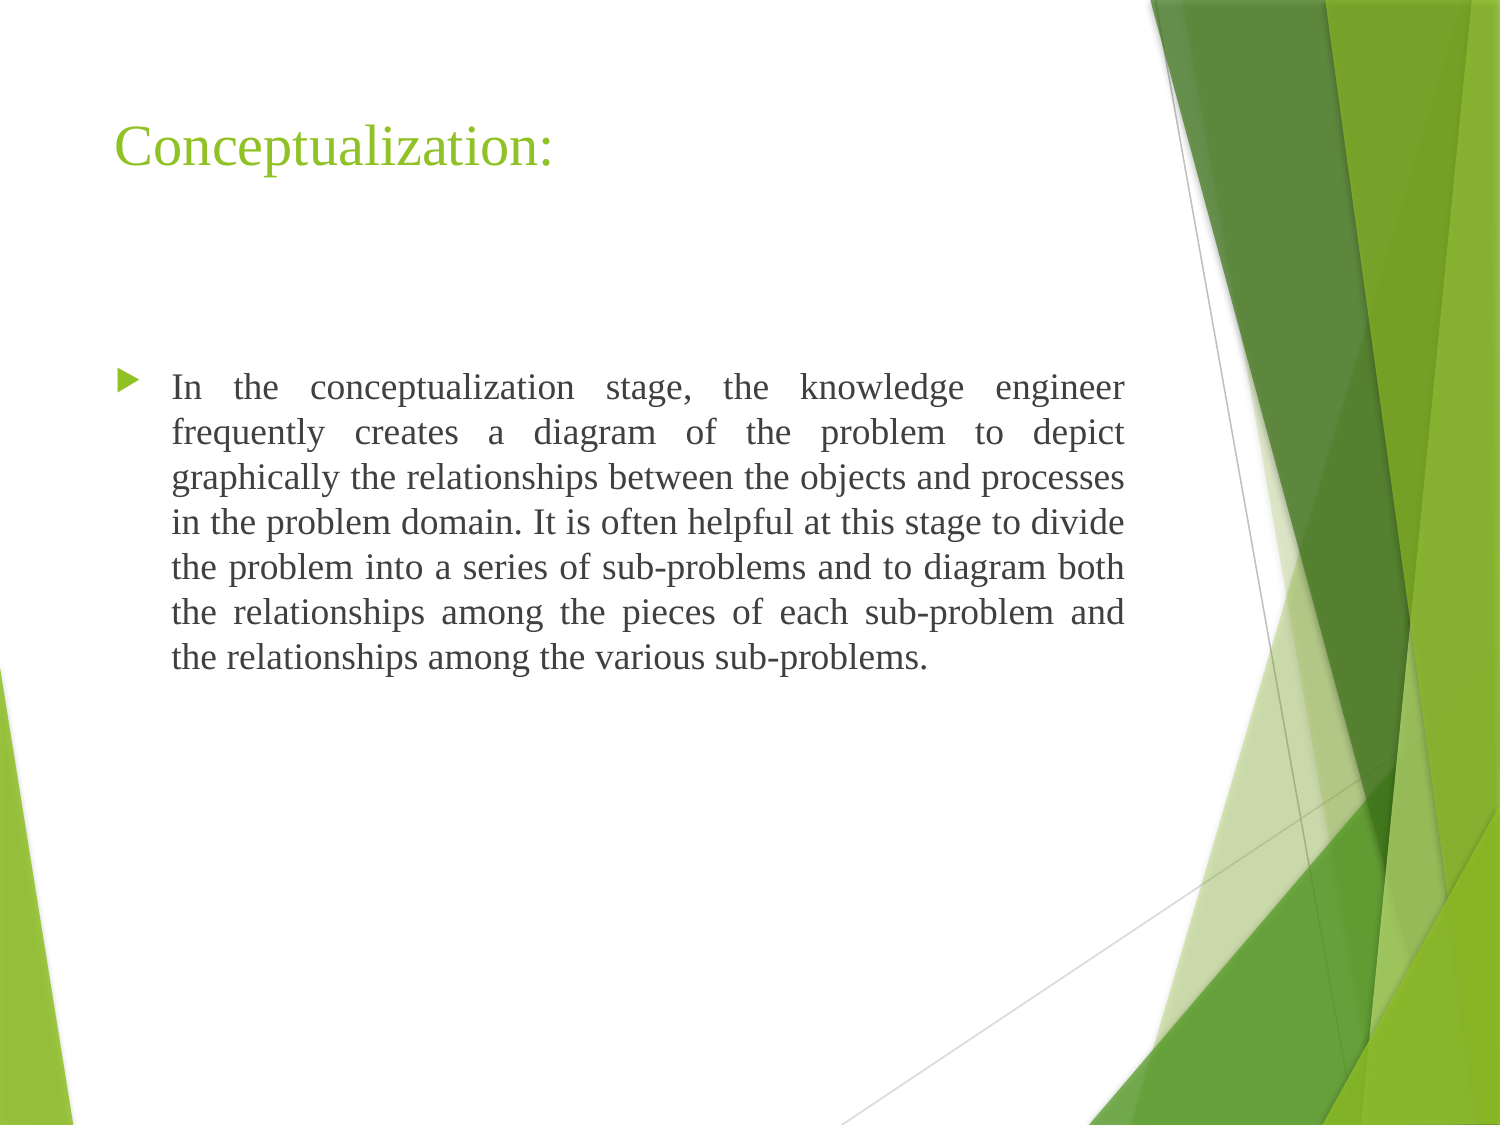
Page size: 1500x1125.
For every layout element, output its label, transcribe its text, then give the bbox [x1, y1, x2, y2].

list In the conceptualization stage, the knowledge engineer frequently creates a diagram of the problem to depict graphically the relationships between the objects and processes in the problem domain. It is often helpful at this stage to divide the problem into a series of sub-problems and to diagram both the relationships among the pieces of each sub-problem and the relationships among the various sub-problems. [99, 354, 1142, 992]
title Conceptualization: [99, 99, 1142, 317]
